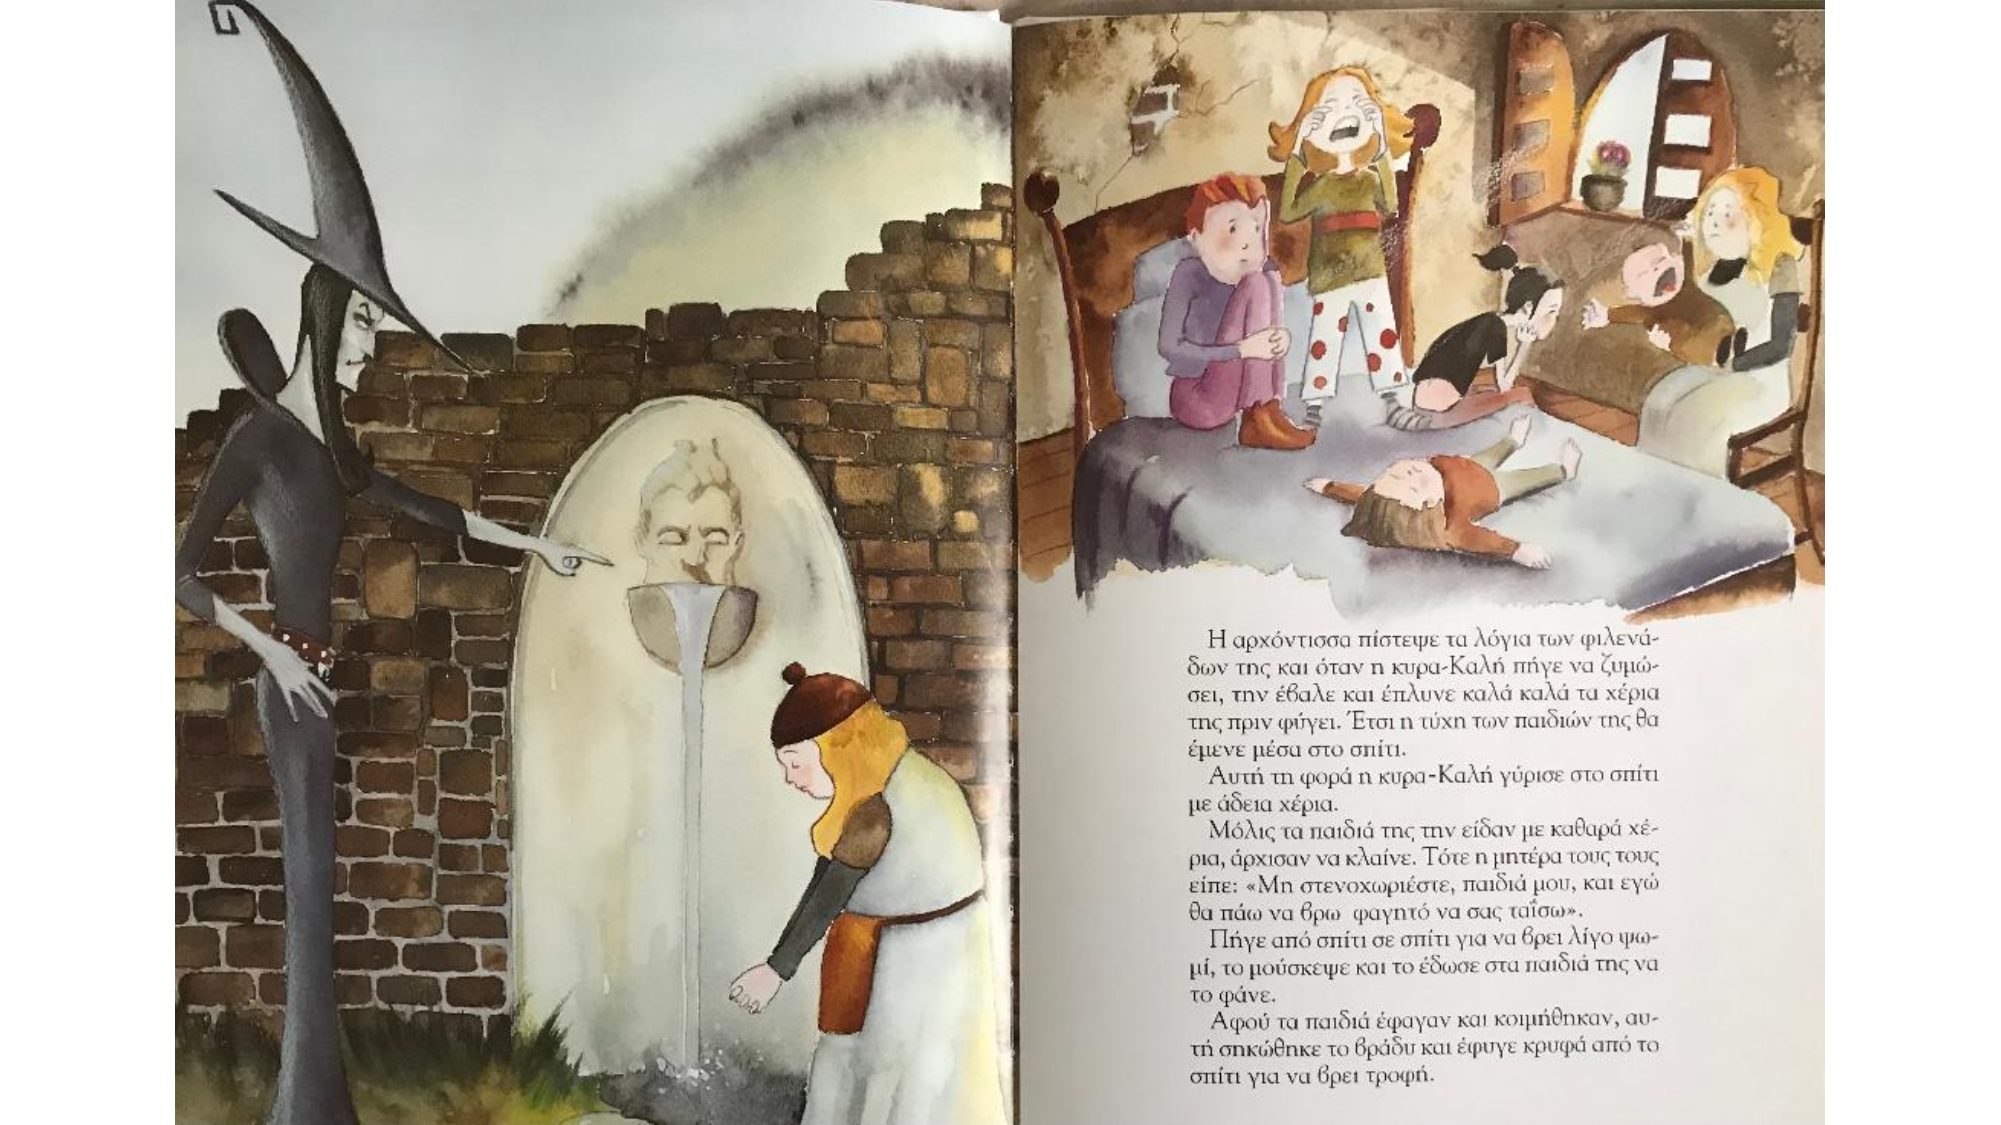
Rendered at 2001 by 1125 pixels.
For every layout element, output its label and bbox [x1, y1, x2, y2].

picture [175, 0, 1825, 1125]
